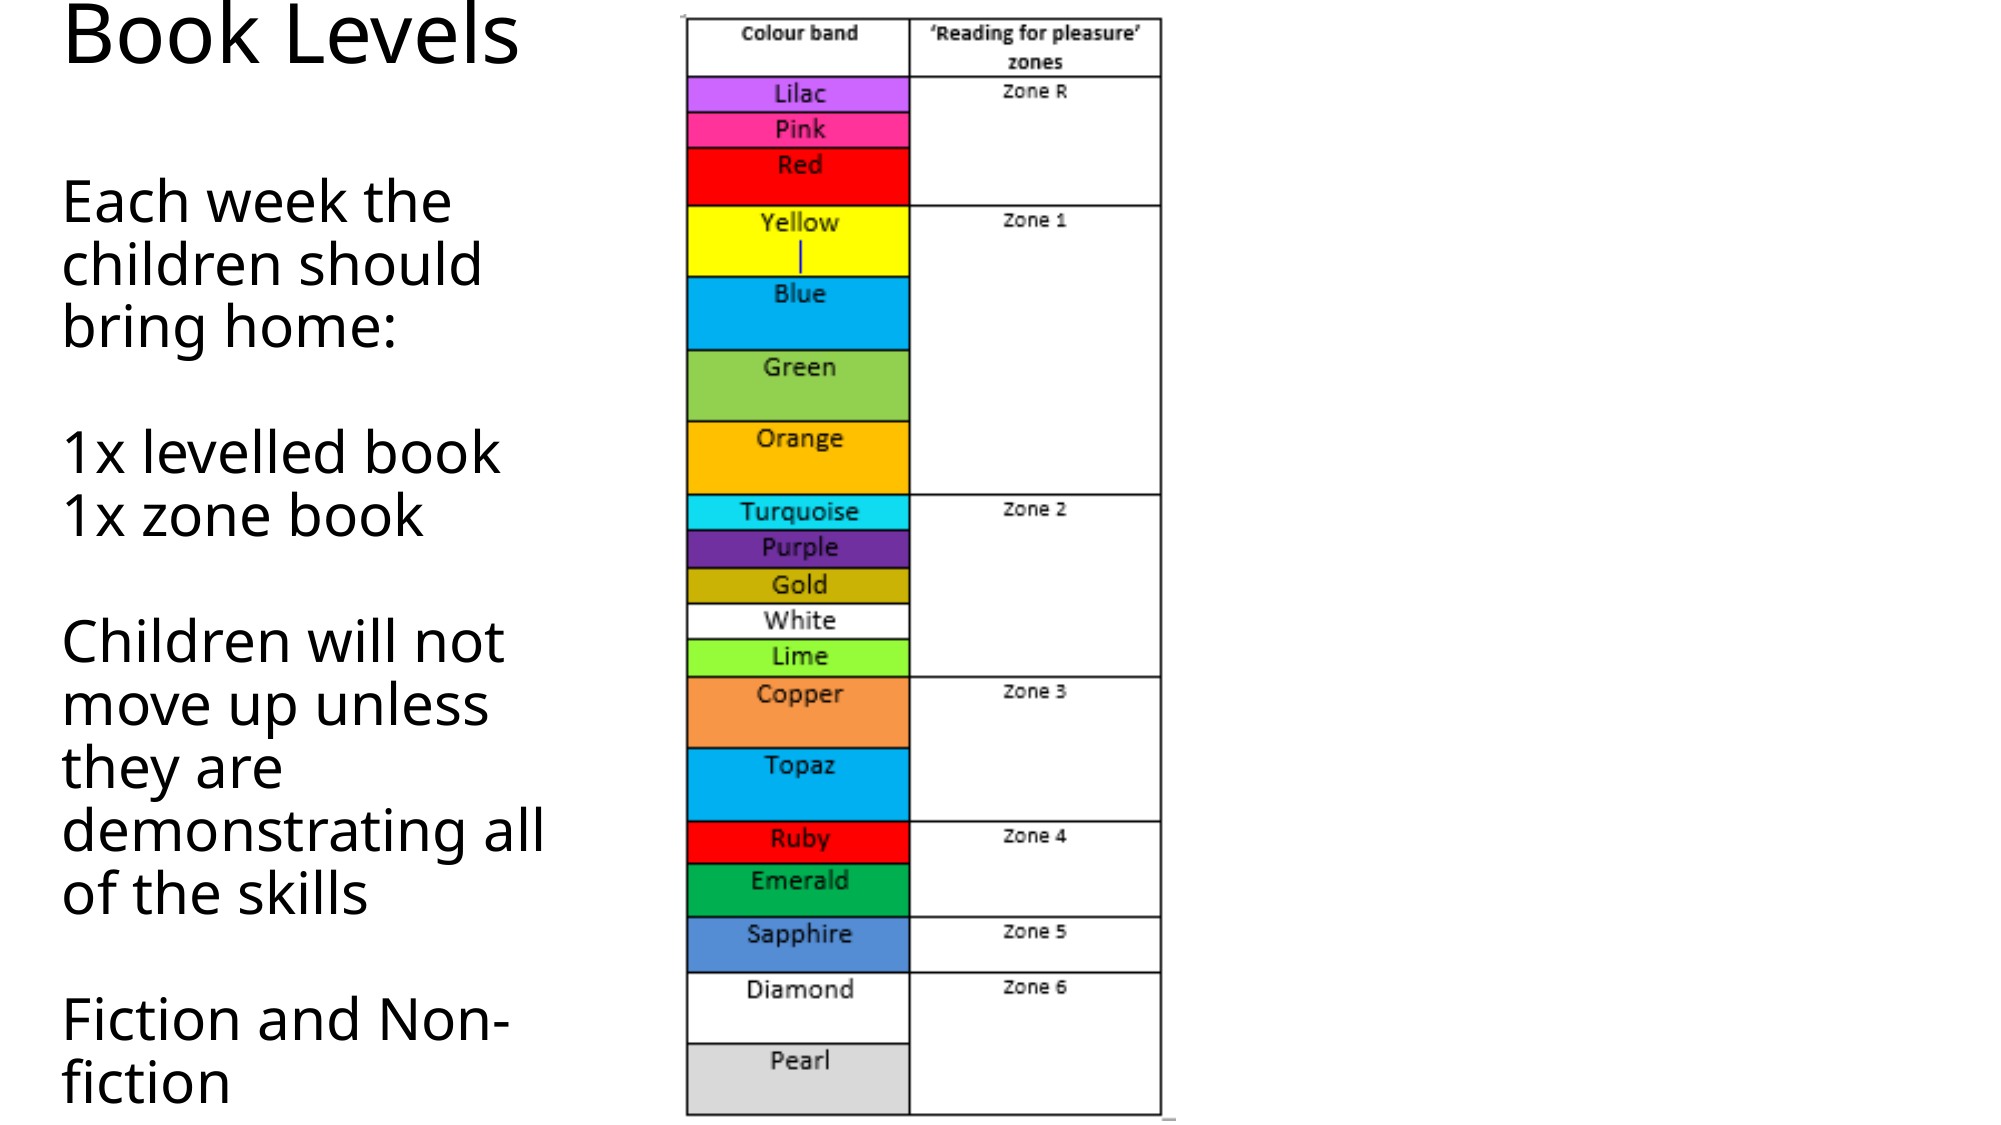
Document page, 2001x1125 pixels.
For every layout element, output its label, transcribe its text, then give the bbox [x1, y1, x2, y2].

picture [679, 14, 1176, 1121]
title Book Levels Each week the children should bring home: 1x levelled book 1x zone book Children will not move up unless they are demonstrating all of the skills Fiction and Non-fiction [46, 30, 633, 1078]
